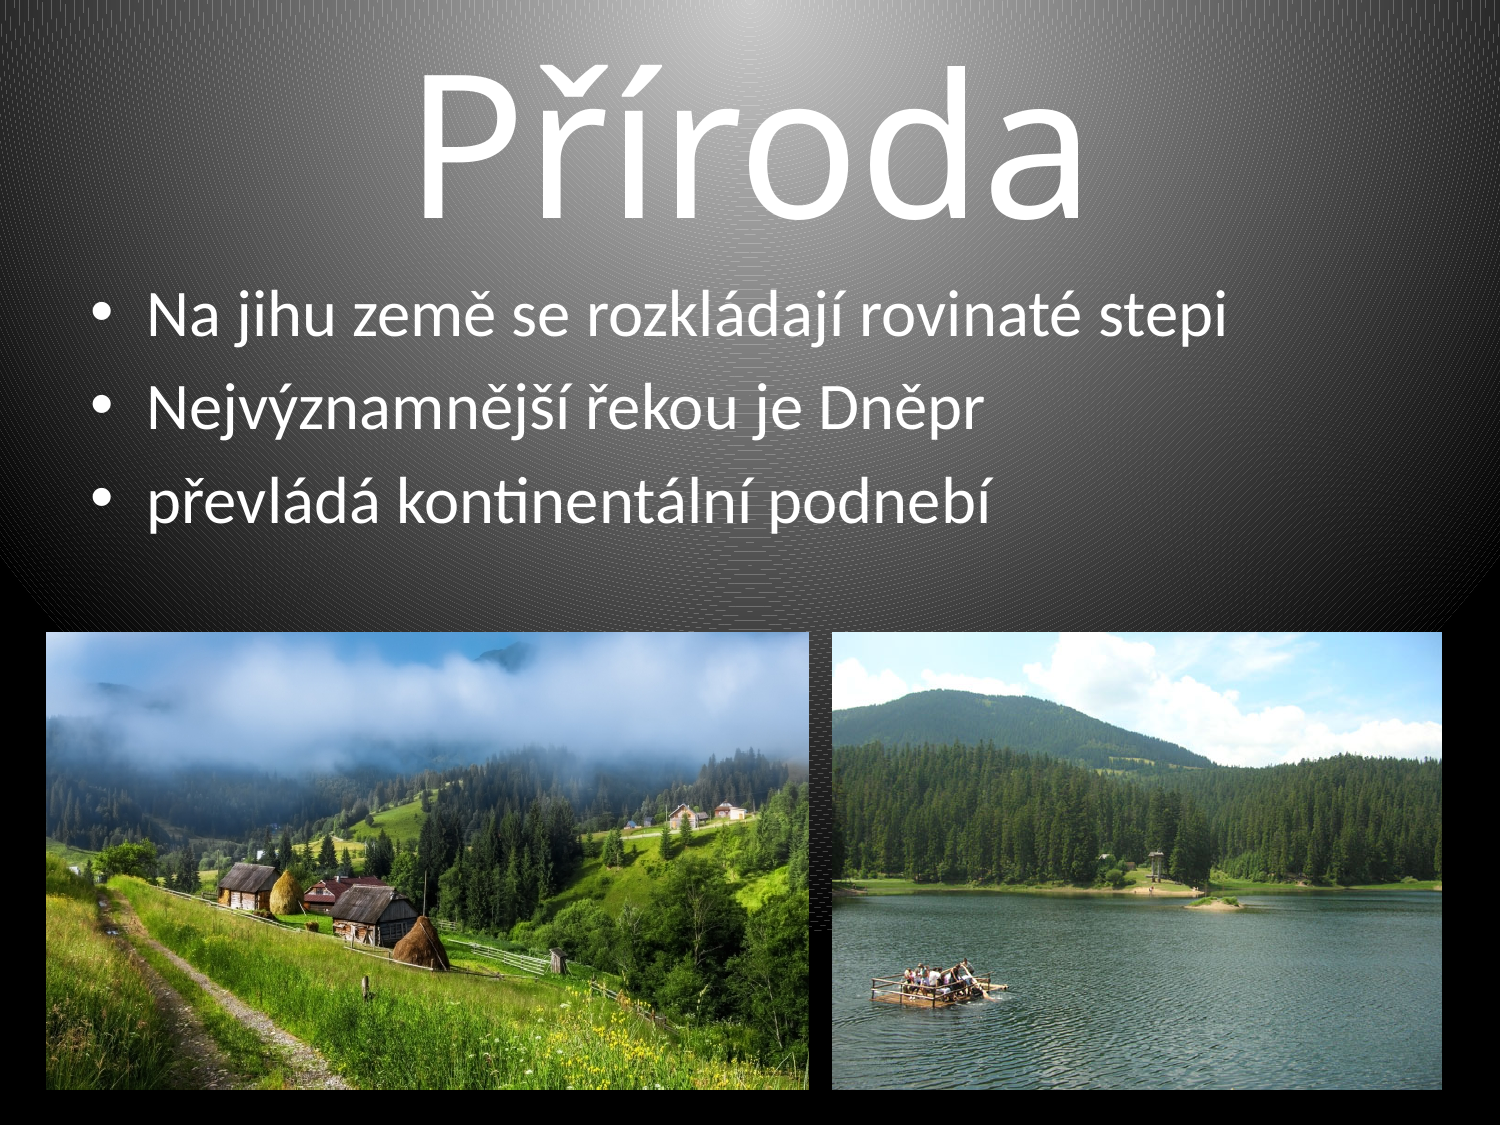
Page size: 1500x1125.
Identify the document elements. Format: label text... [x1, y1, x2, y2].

picture [46, 632, 810, 1091]
title Příroda [75, 45, 1425, 233]
picture [831, 632, 1442, 1091]
list Na jihu země se rozkládají rovinaté stepi Nejvýznamnější řekou je Dněpr převládá kontinentální podnebí [75, 262, 1425, 633]
